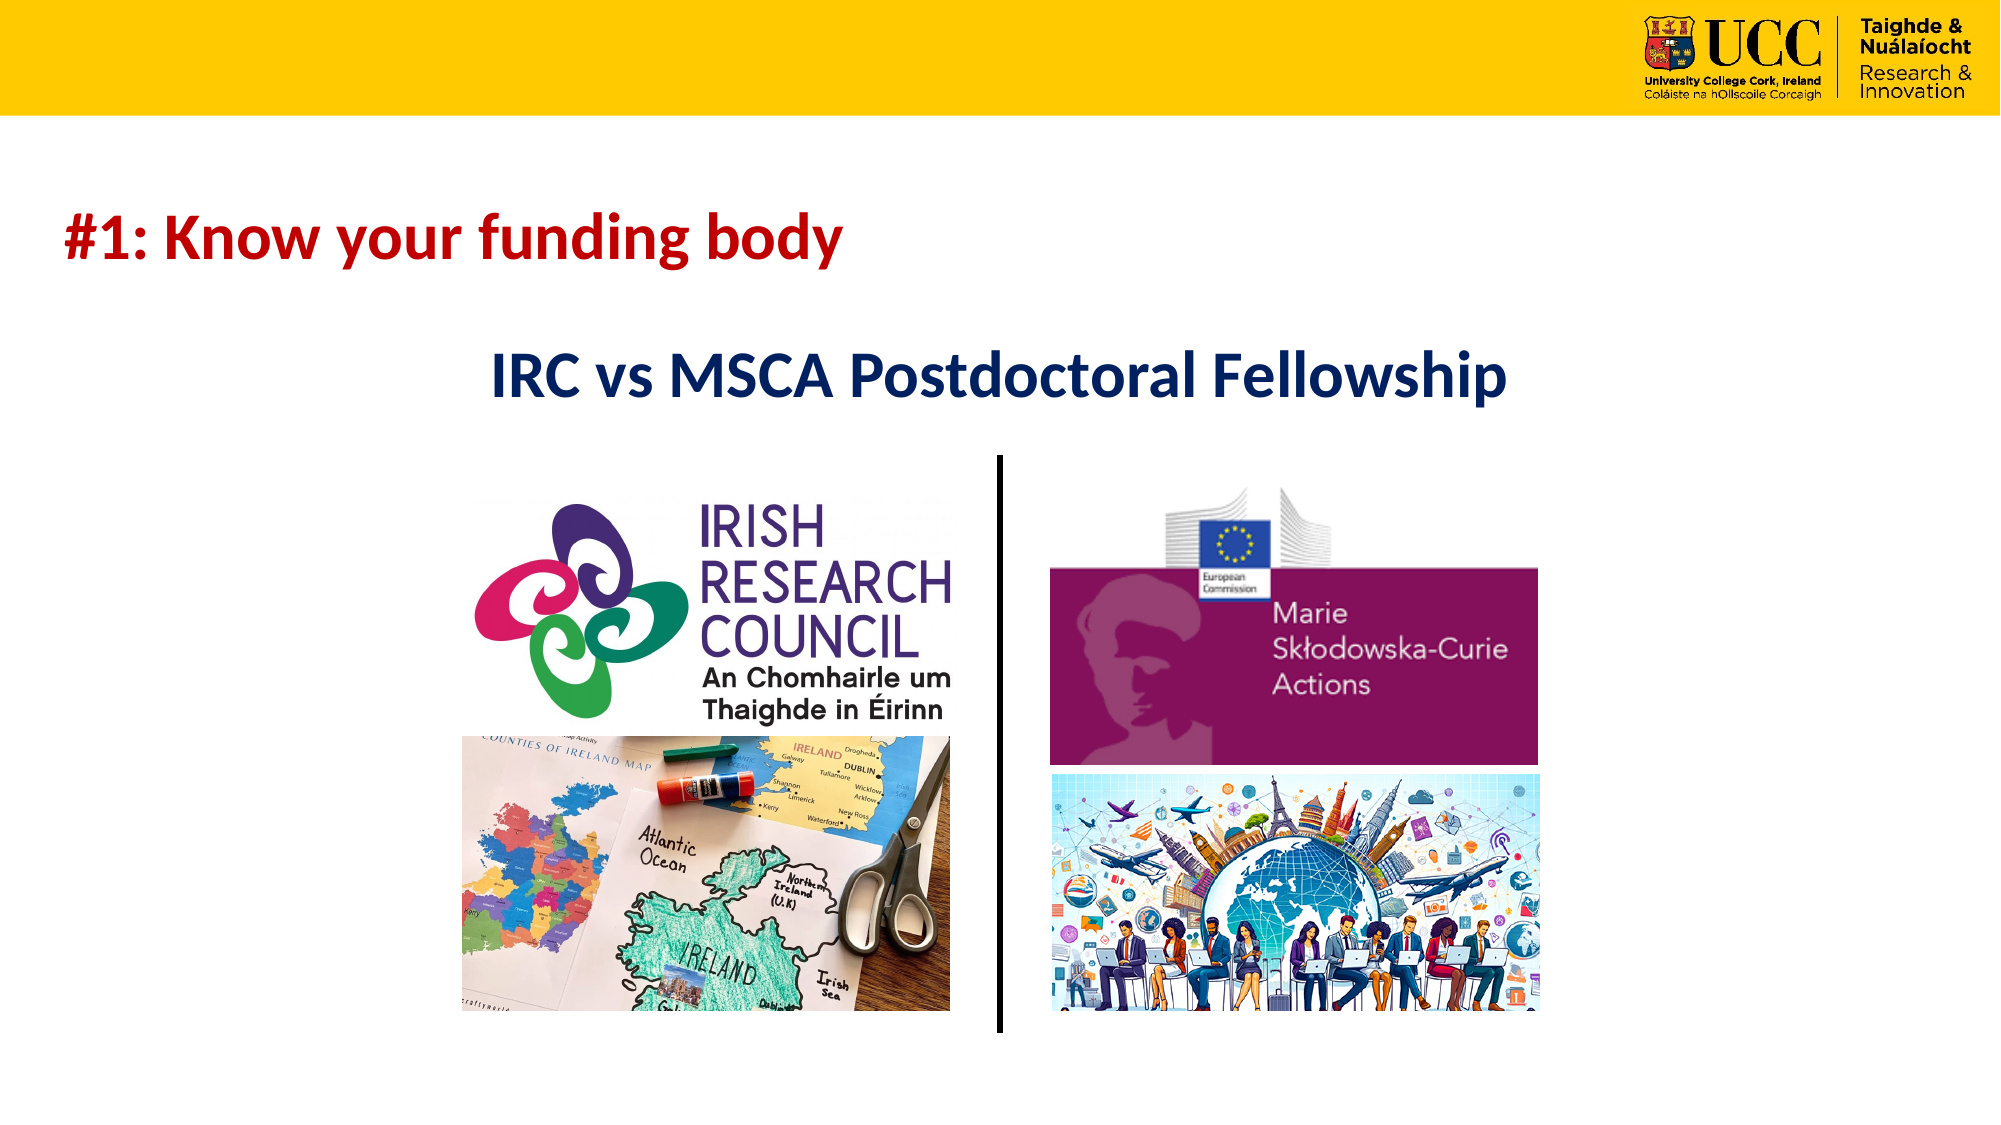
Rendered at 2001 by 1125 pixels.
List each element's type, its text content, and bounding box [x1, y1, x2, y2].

picture [1628, 5, 1993, 109]
picture [469, 496, 957, 734]
picture [1052, 774, 1540, 1011]
picture [1050, 487, 1538, 765]
picture [462, 736, 950, 1011]
text_box #1: Know your funding body [49, 185, 1256, 281]
text_box IRC vs MSCA Postdoctoral Fellowship [397, 323, 1603, 419]
